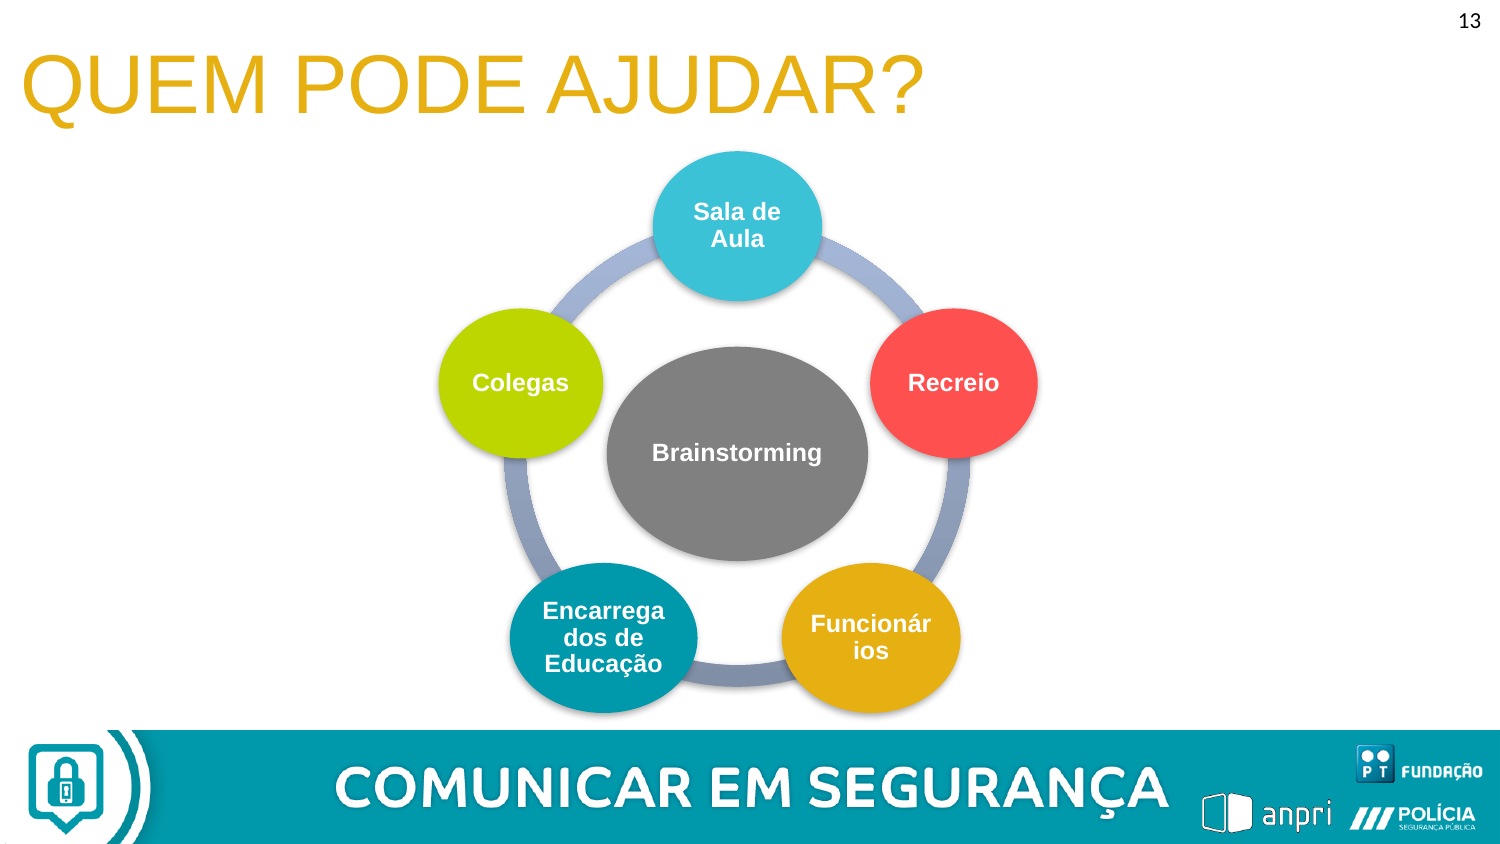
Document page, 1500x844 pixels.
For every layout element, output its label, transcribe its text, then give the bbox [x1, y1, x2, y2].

text_box QUEM PODE AJUDAR? [5, 23, 941, 138]
text_box 13 [1433, 0, 1500, 42]
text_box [100, 150, 1377, 718]
picture [5, 730, 1500, 844]
